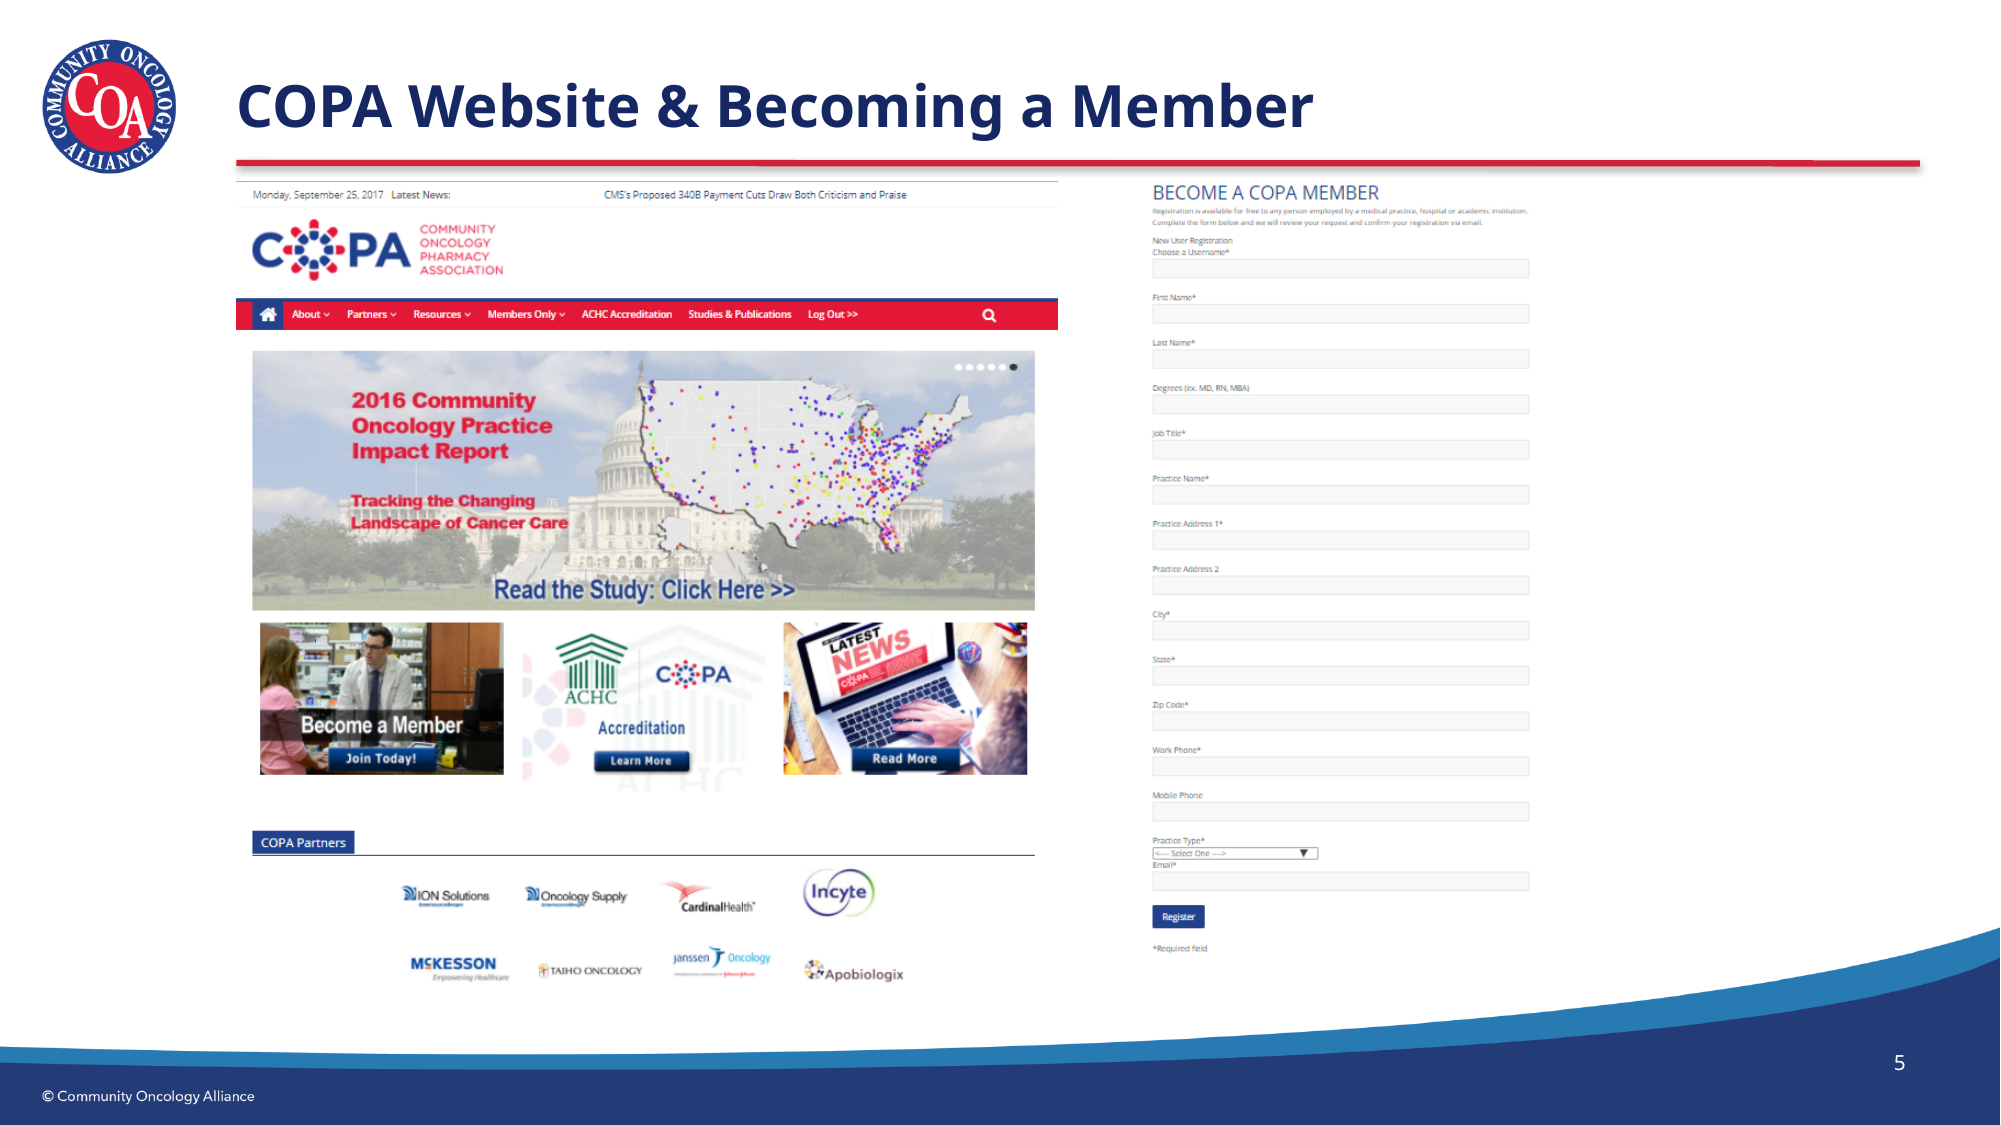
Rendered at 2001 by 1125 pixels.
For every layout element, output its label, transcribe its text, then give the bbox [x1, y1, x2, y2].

slide_number 5 [1538, 1041, 1906, 1078]
picture [0, 0, 2000, 1125]
title COPA Website & Becoming a Member [236, 50, 1923, 165]
